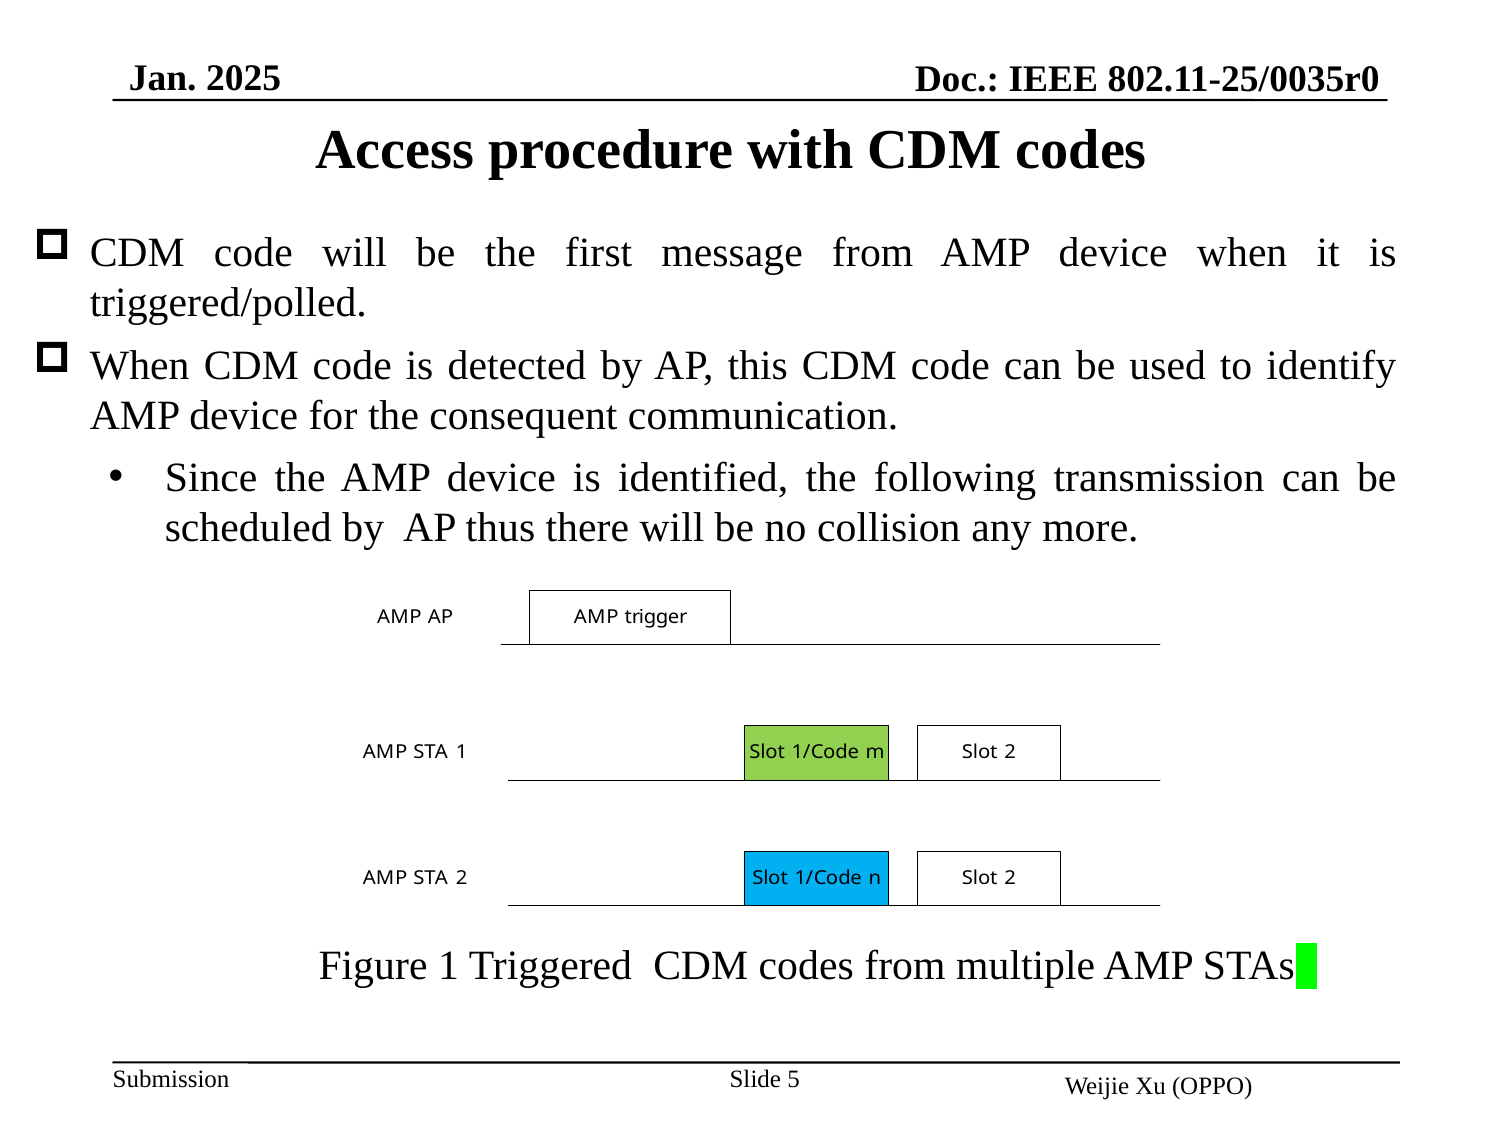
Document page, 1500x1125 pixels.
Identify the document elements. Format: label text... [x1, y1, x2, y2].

text_box CDM code will be the first message from AMP device when it is triggered/polled. When CDM code is detected by AP, this CDM code can be used to identify AMP device for the consequent communication. Since the AMP device is identified, the following transmission can be scheduled by AP thus there will be no collision any more. Figure 1 Triggered CDM codes from multiple AMP STAs [18, 217, 1413, 1121]
text_box Doc.: IEEE 802.11-25/0035r0 [899, 46, 1413, 107]
text_box Access procedure with CDM codes [62, 112, 1400, 193]
text_box Jan. 2025 [114, 45, 493, 100]
picture [349, 587, 1163, 908]
